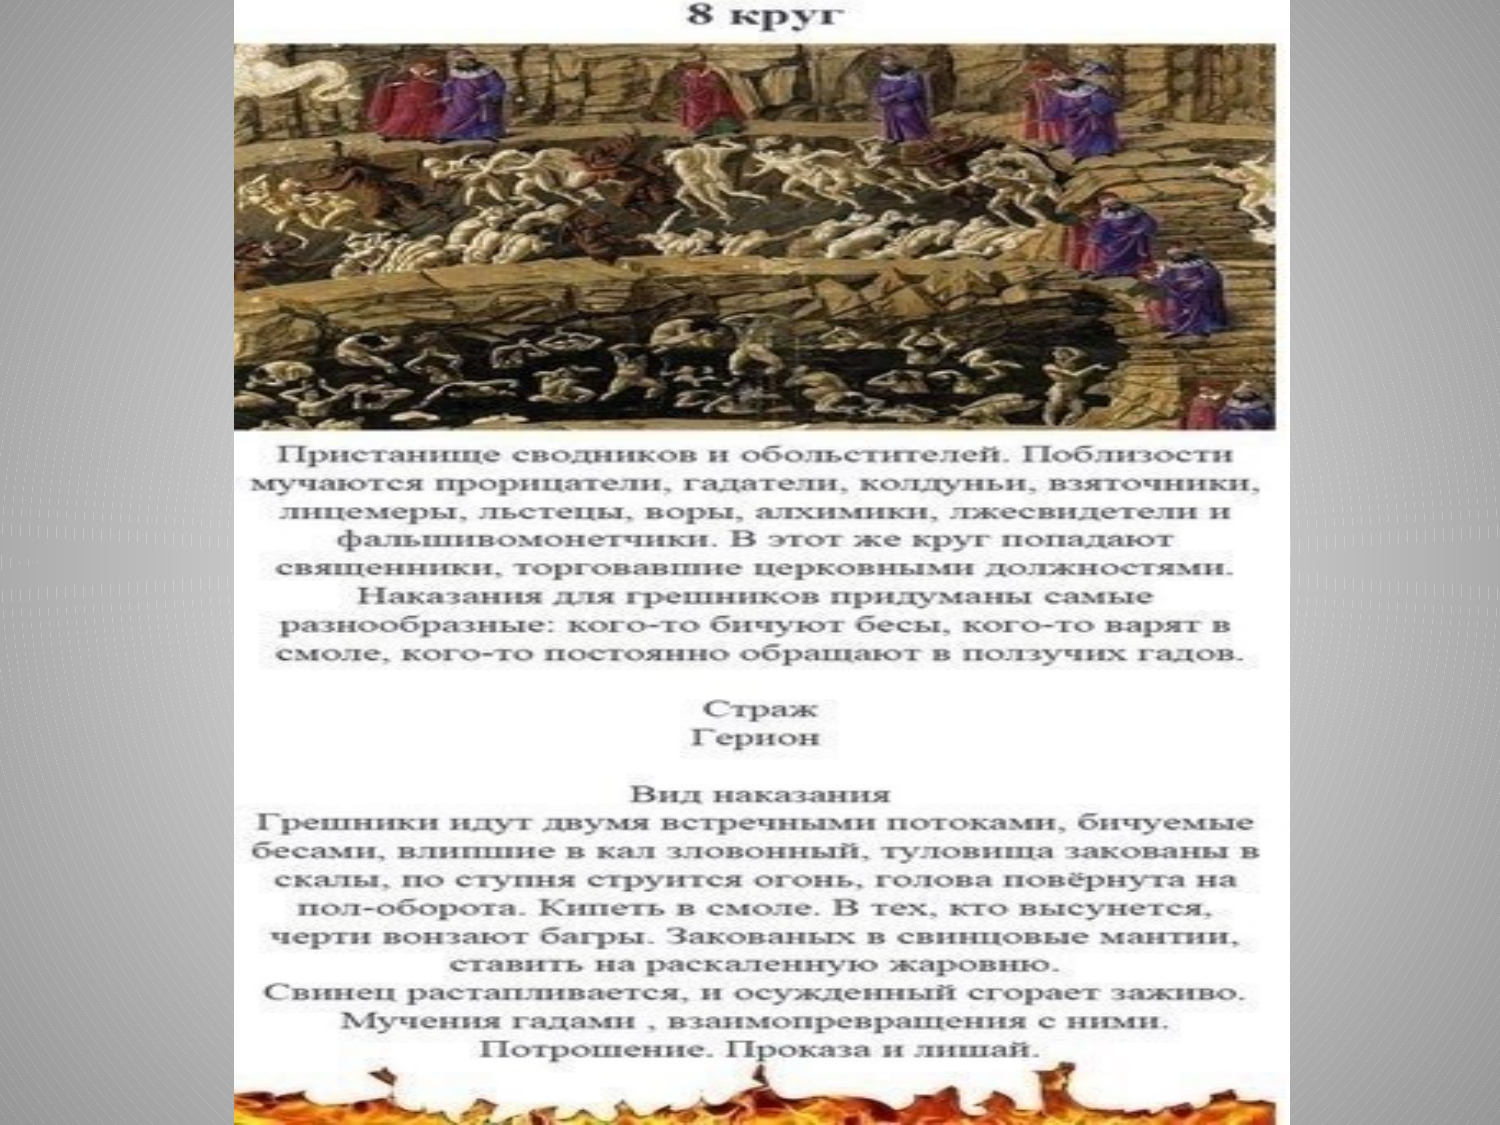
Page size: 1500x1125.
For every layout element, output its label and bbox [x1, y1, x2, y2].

picture [234, 0, 1290, 1125]
